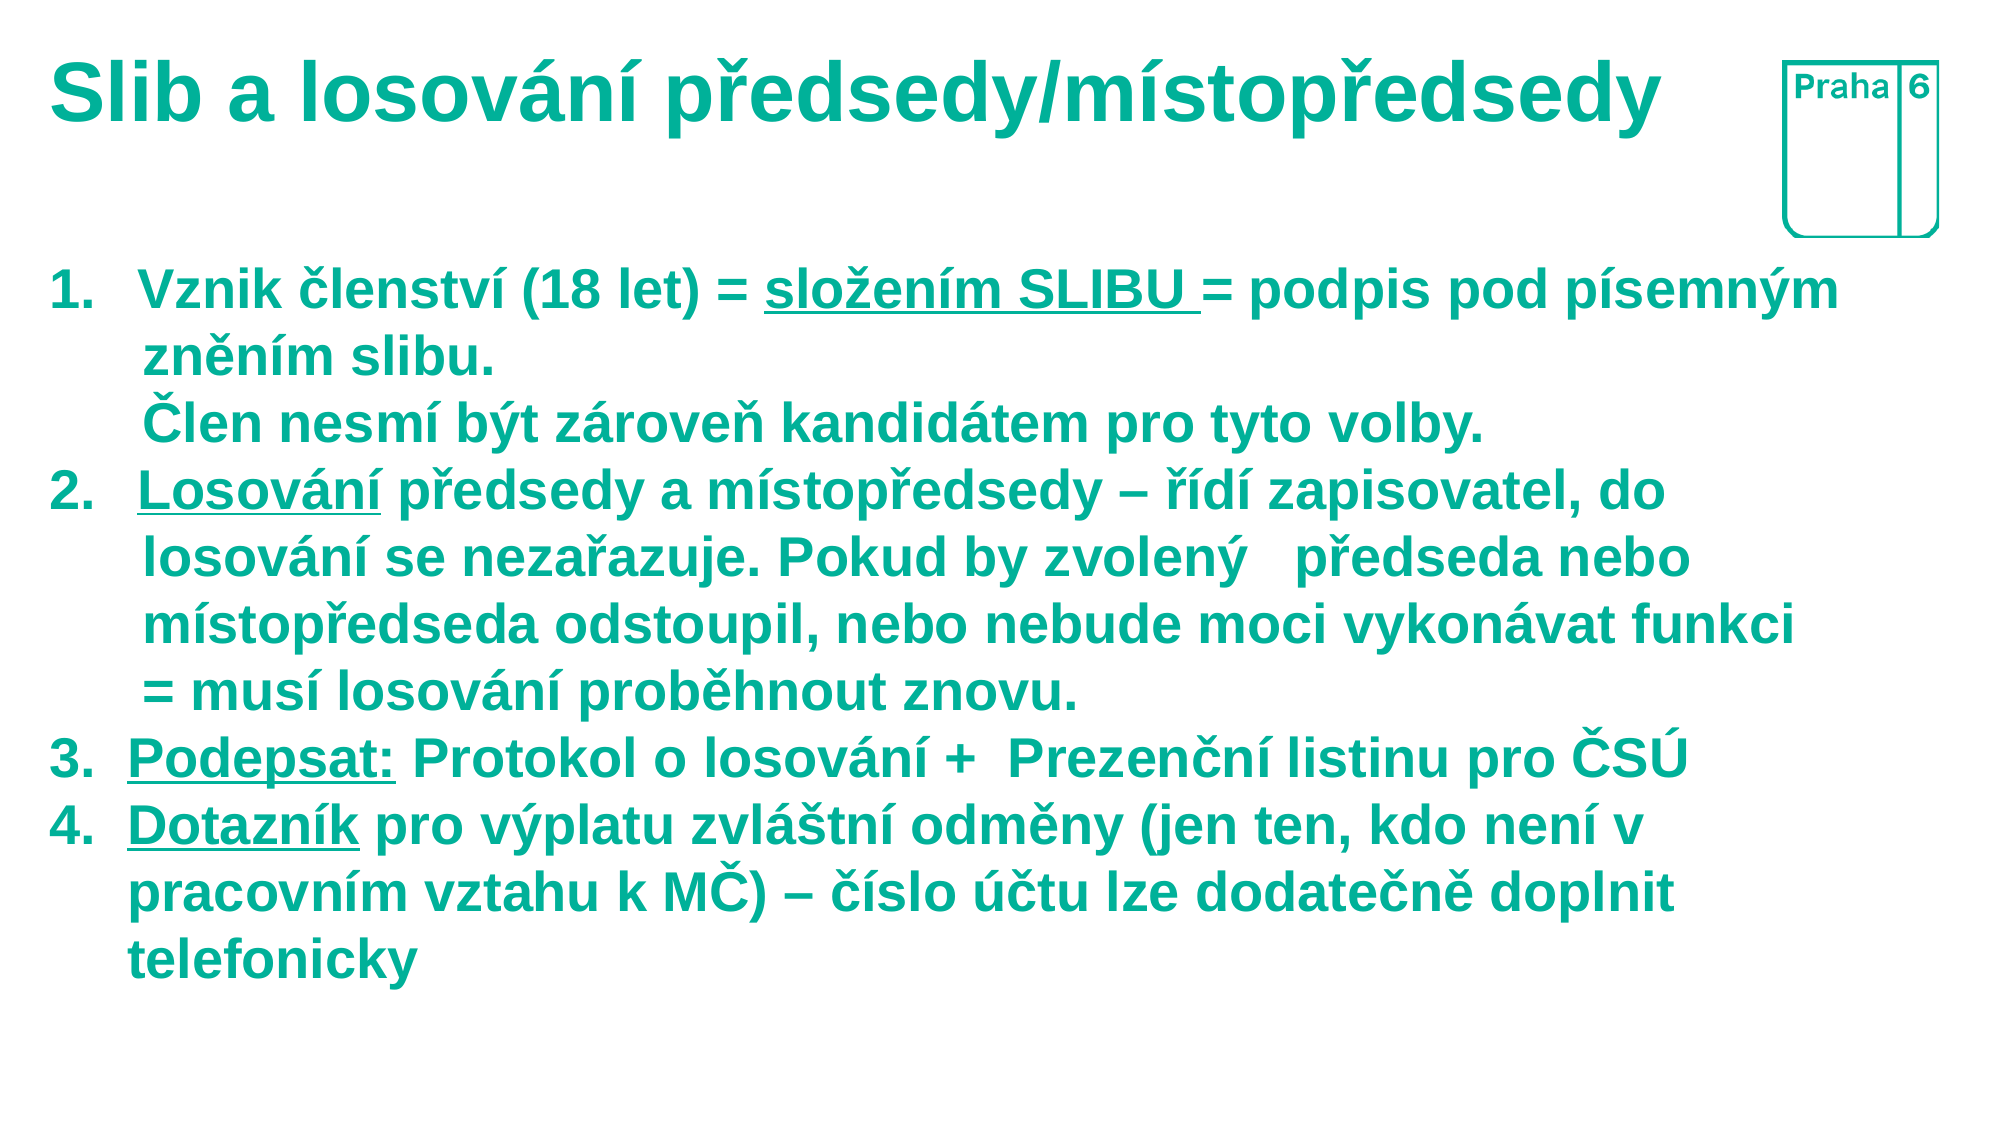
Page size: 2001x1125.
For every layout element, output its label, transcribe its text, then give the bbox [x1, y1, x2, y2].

list Vznik členství (18 let) = složením SLIBU = podpis pod písemným zněním slibu. Člen nesmí být zároveň kandidátem pro tyto volby. Losování předsedy a místopředsedy – řídí zapisovatel, do losování se nezařazuje. Pokud by zvolený předseda nebo místopředseda odstoupil, nebo nebude moci vykonávat funkci = musí losování proběhnout znovu. Podepsat: Protokol o losování + Prezenční listinu pro ČSÚ Dotazník pro výplatu zvláštní odměny (jen ten, kdo není v pracovním vztahu k MČ) – číslo účtu lze dodatečně doplnit telefonicky [34, 245, 1872, 1006]
title Slib a losování předsedy/místopředsedy [34, 41, 1687, 238]
